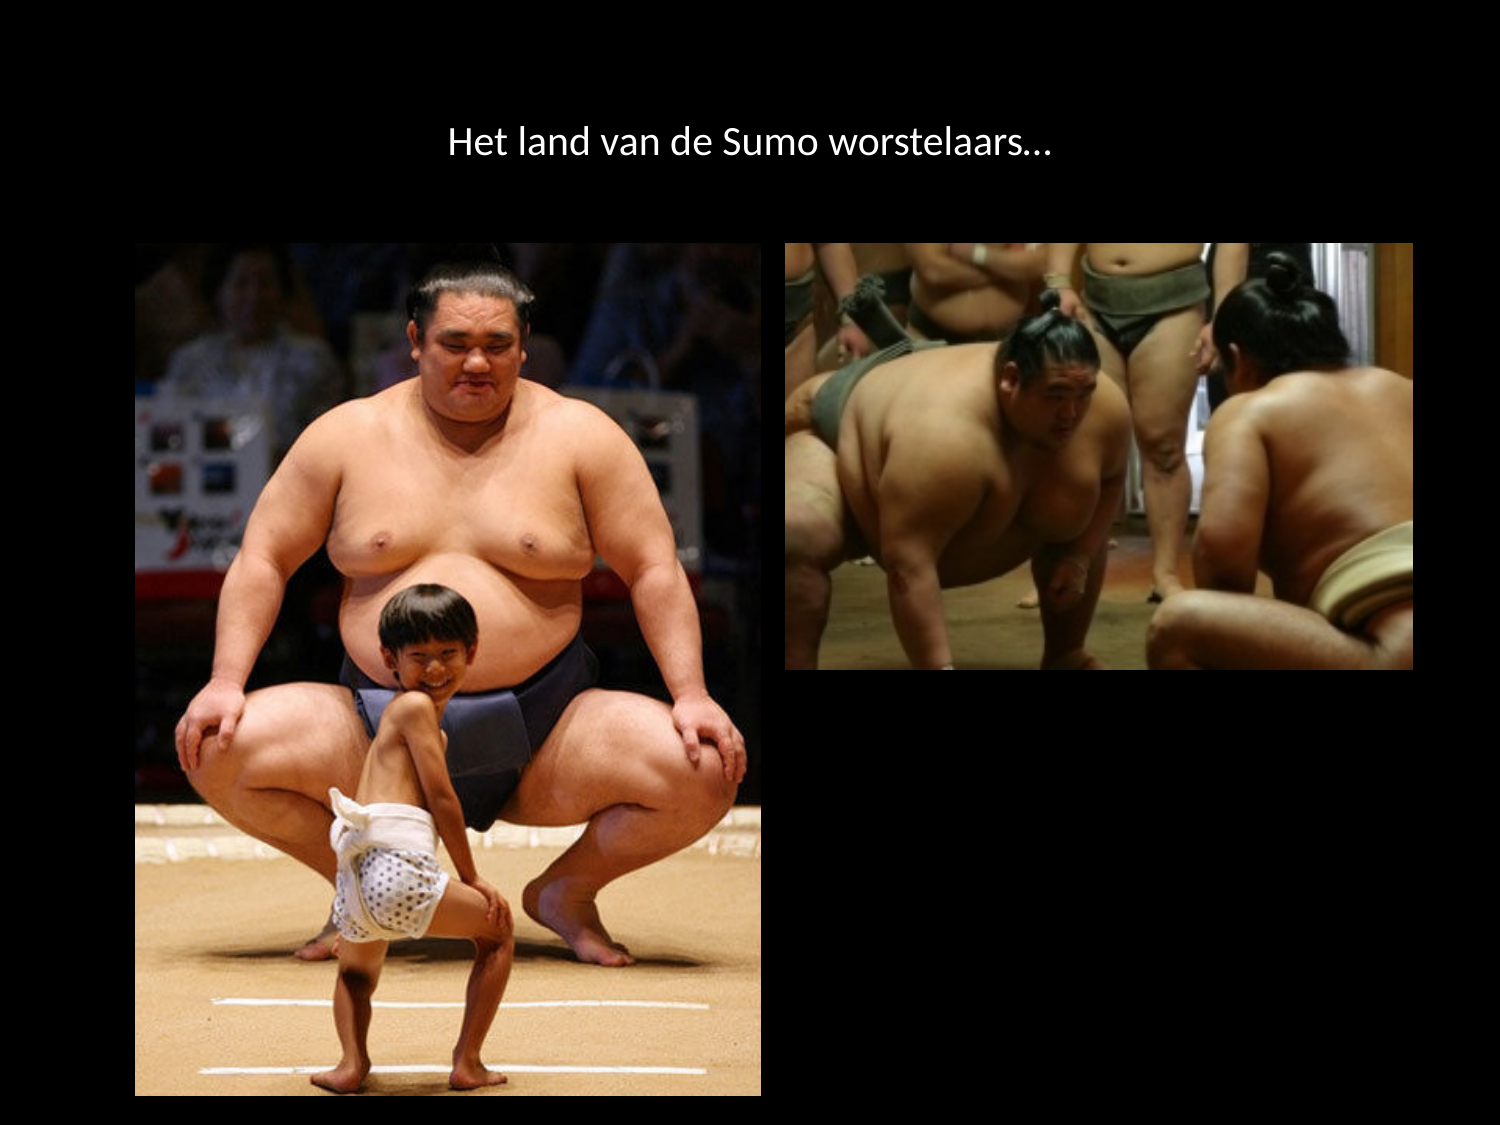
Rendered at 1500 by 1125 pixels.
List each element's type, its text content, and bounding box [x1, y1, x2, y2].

title Het land van de Sumo worstelaars… [75, 45, 1425, 233]
picture [135, 243, 761, 1096]
picture [785, 243, 1414, 670]
